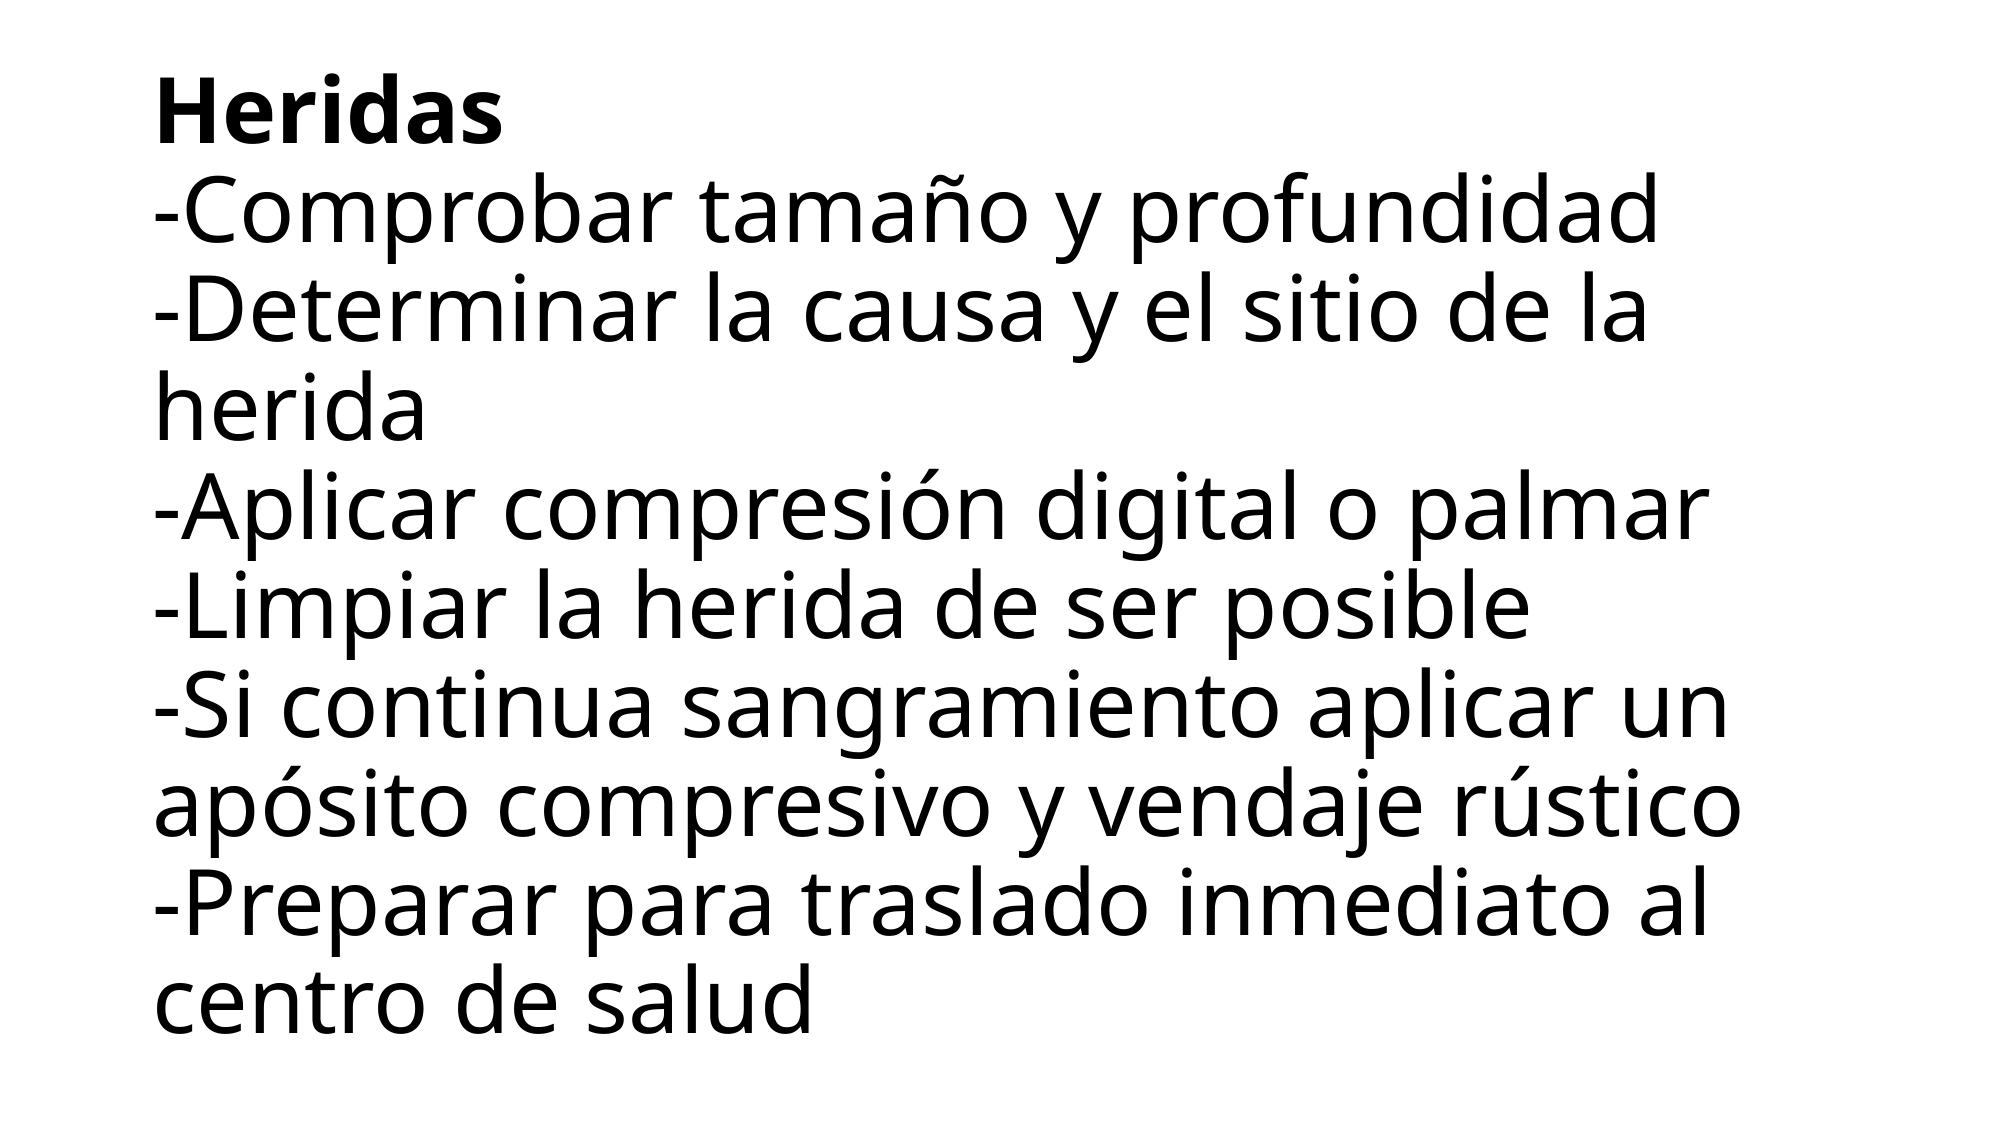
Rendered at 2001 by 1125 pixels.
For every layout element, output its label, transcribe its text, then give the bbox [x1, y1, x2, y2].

title Heridas -Comprobar tamaño y profundidad -Determinar la causa y el sitio de la herida -Aplicar compresión digital o palmar -Limpiar la herida de ser posible -Si continua sangramiento aplicar un apósito compresivo y vendaje rústico -Preparar para traslado inmediato al centro de salud [137, 59, 1863, 1059]
